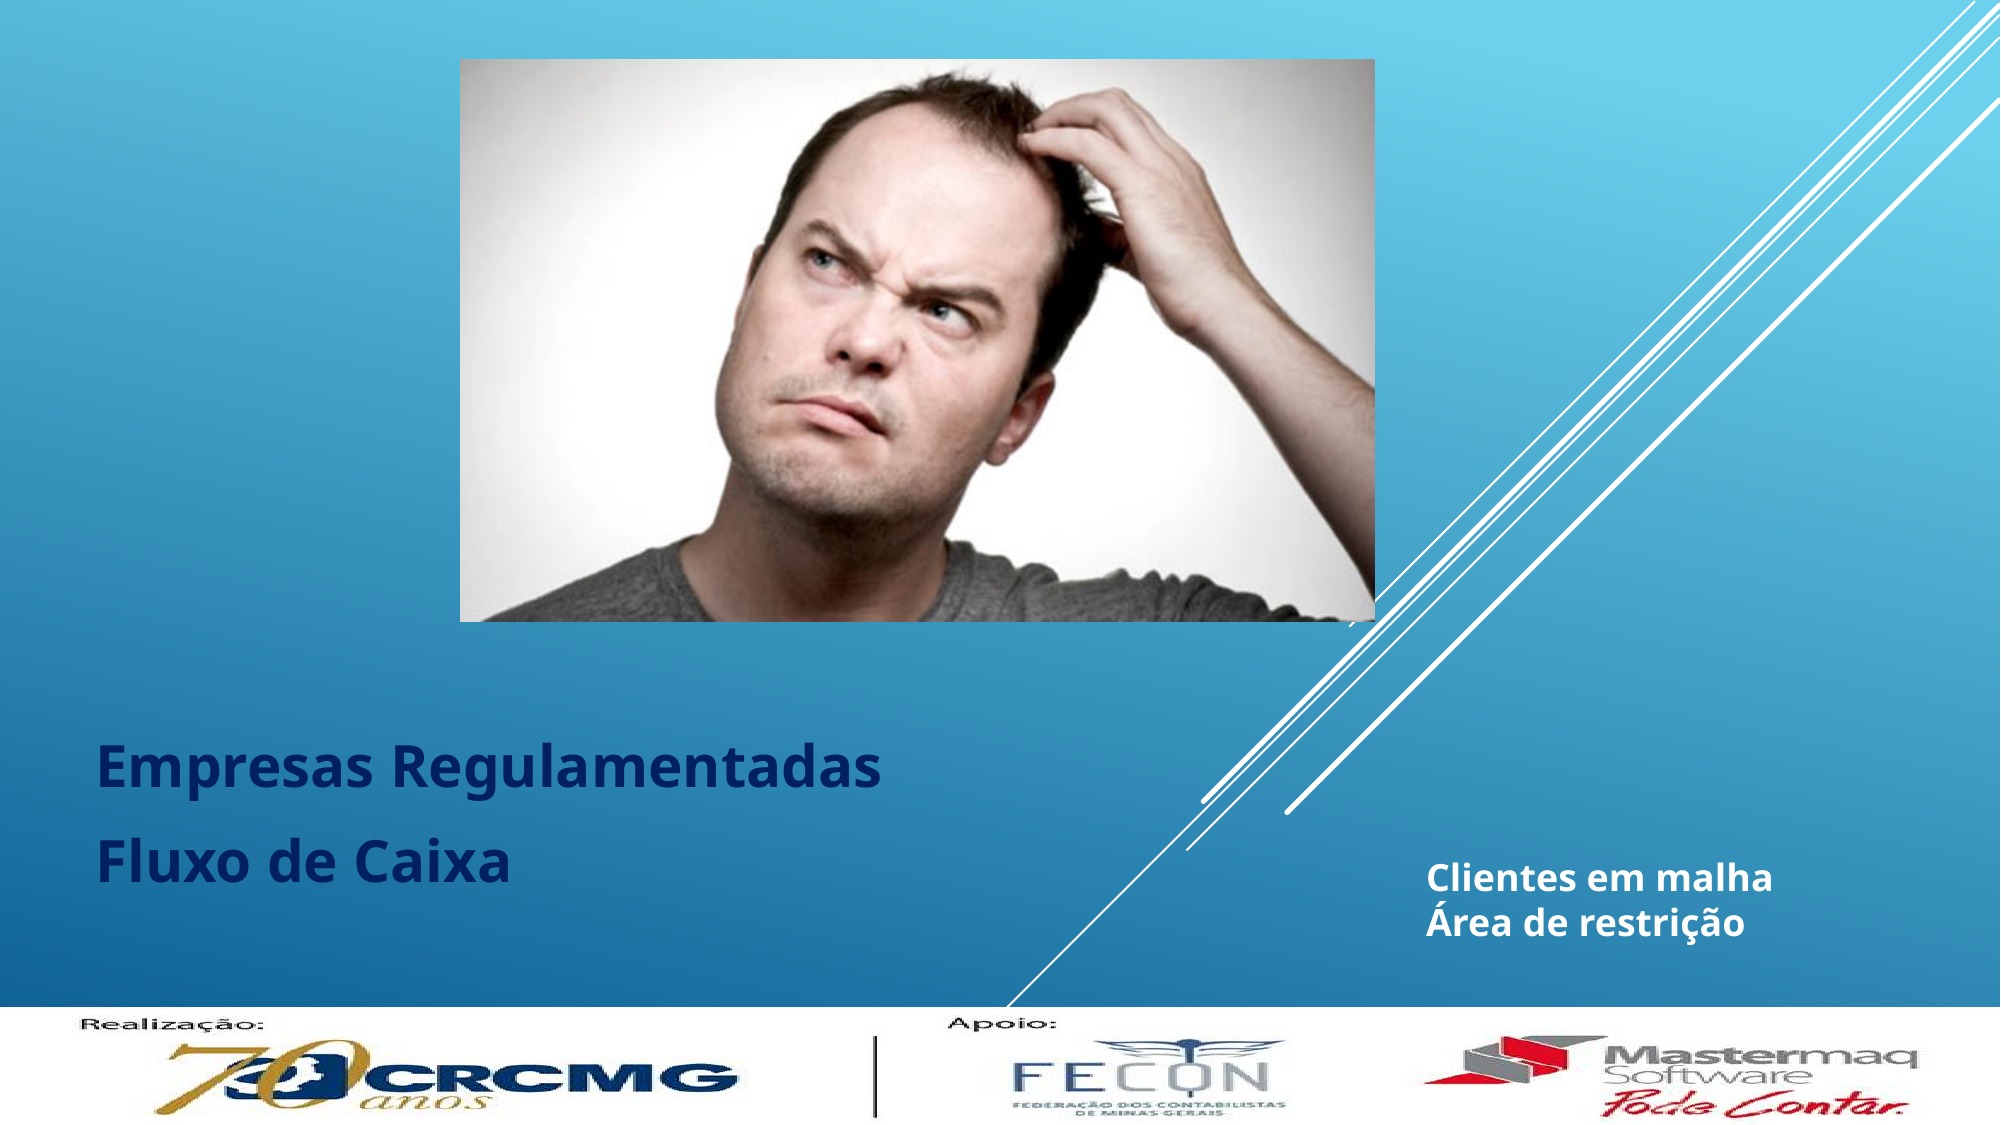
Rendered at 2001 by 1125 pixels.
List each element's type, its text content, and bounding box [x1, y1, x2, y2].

text_box Clientes em malha Área de restrição [1411, 846, 2000, 952]
picture [0, 1007, 2000, 1125]
picture [460, 59, 1375, 623]
text_box Empresas Regulamentadas Fluxo de Caixa [66, 722, 1029, 907]
